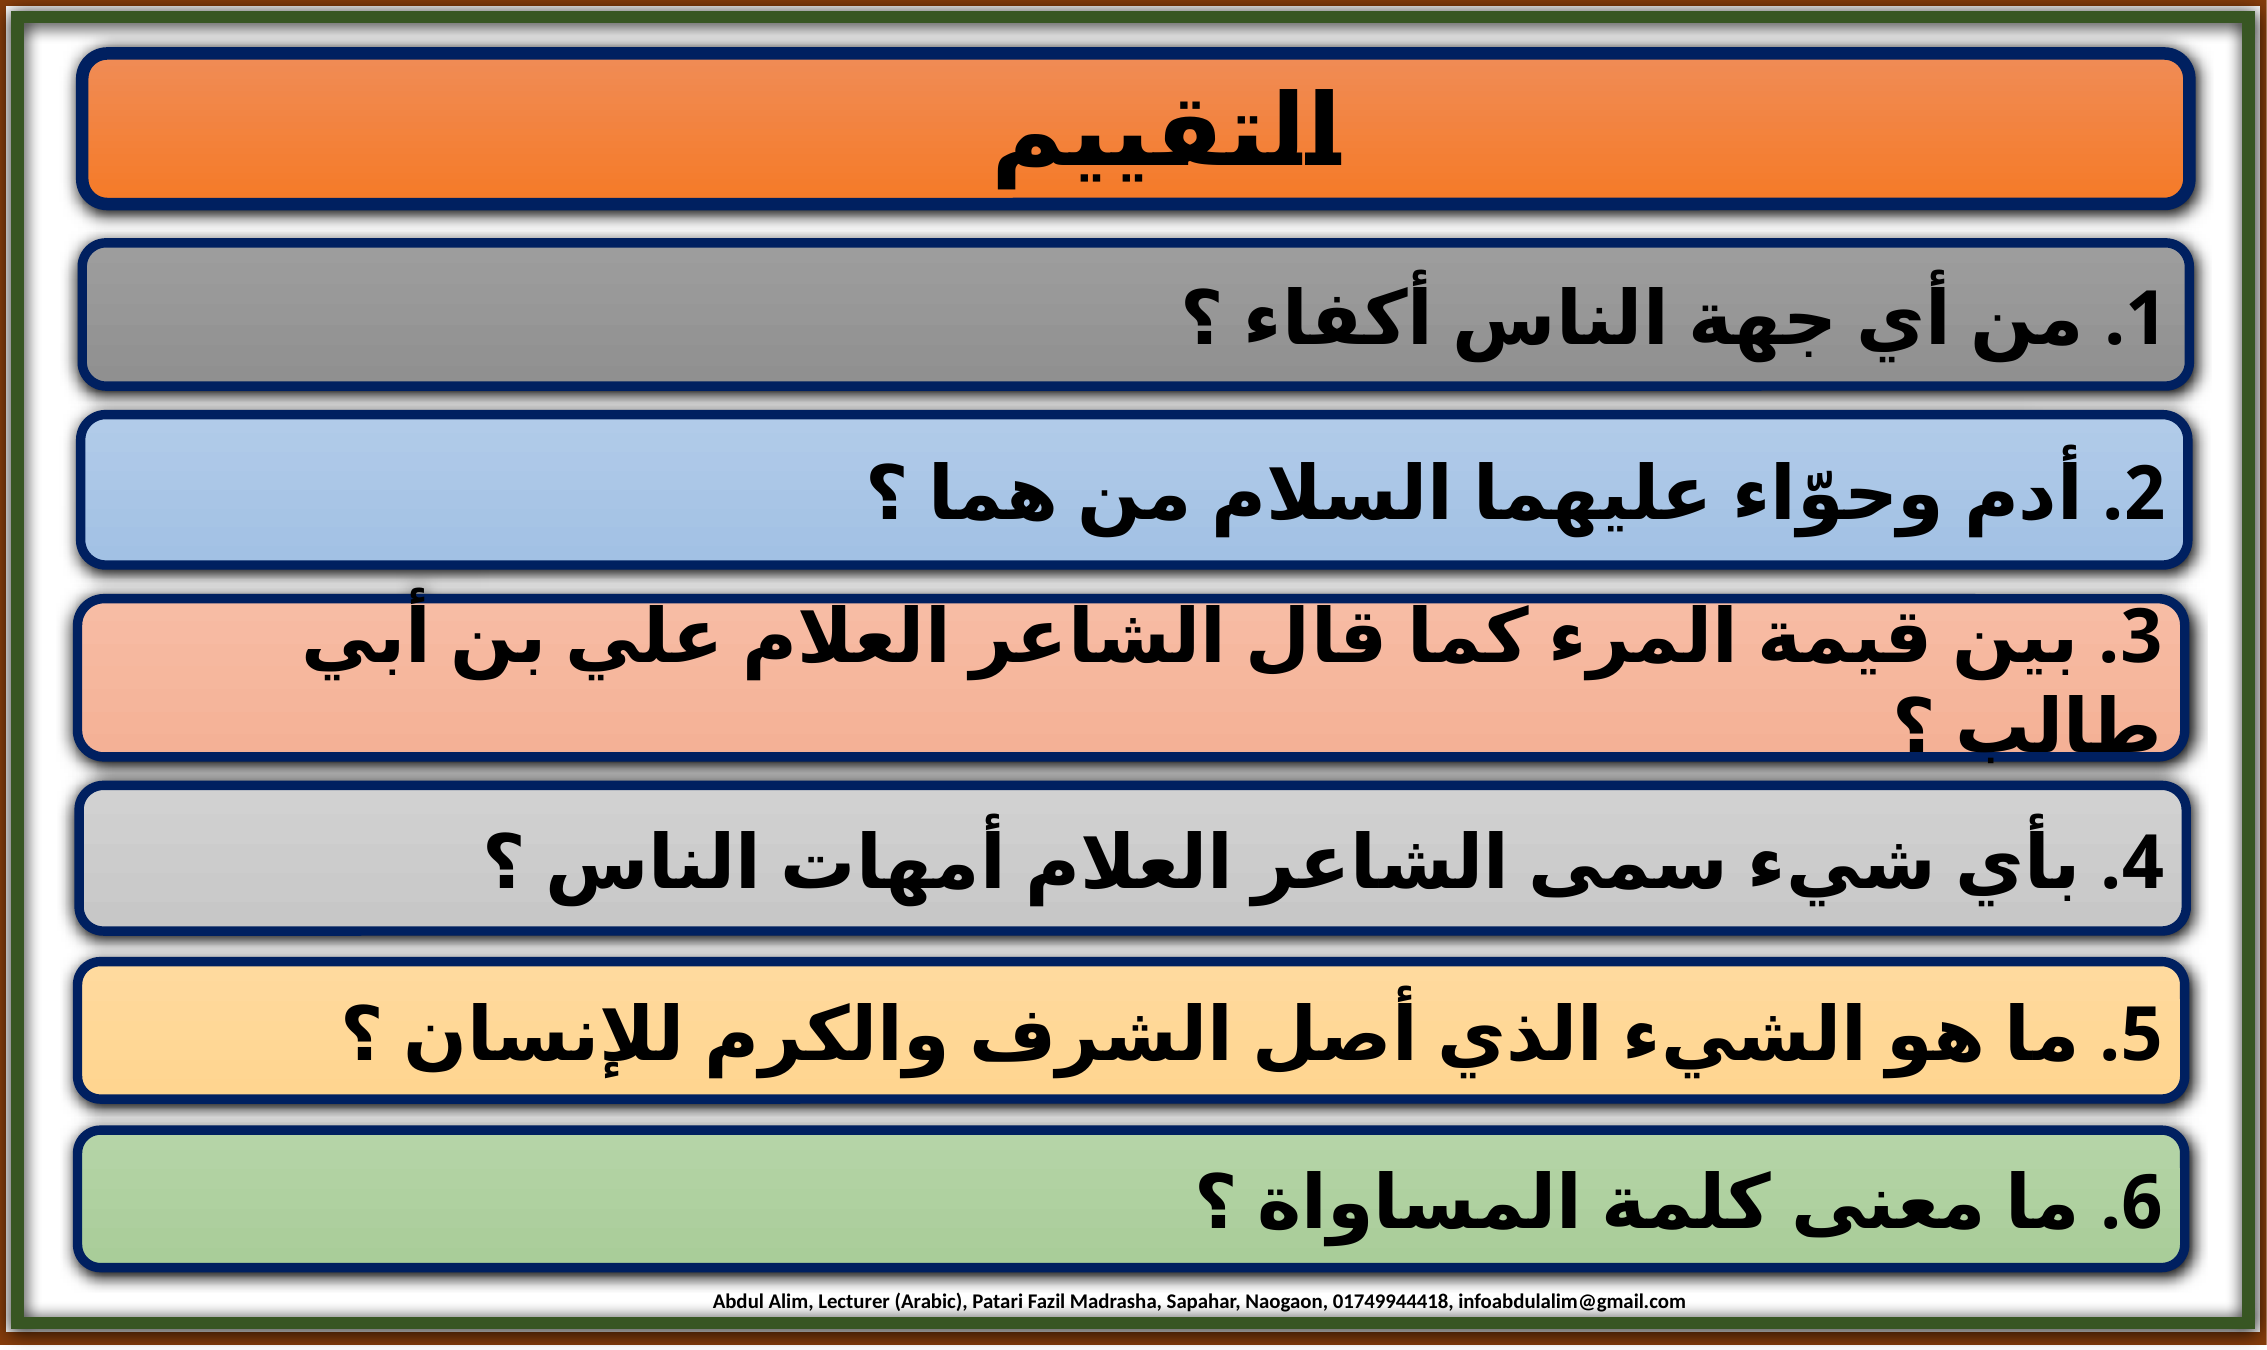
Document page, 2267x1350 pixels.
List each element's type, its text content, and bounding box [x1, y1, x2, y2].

text_box [82, 53, 2190, 205]
text_box التقييم [950, 57, 1382, 193]
text_box 1. من أي جهة الناس أكفاء ؟ [81, 242, 2190, 387]
text_box 3. بين قيمة المرء كما قال الشاعر العلام علي بن أبي طالب ؟ [76, 598, 2186, 758]
text_box 6. ما معنى كلمة المساواة ؟ [77, 1129, 2186, 1269]
text_box 2. أدم وحوّاء عليهما السلام من هما ؟ [80, 414, 2189, 566]
text_box 5. ما هو الشيء الذي أصل الشرف والكرم للإنسان ؟ [77, 961, 2186, 1100]
text_box 4. بأي شيء سمى الشاعر العلام أمهات الناس ؟ [78, 784, 2187, 932]
